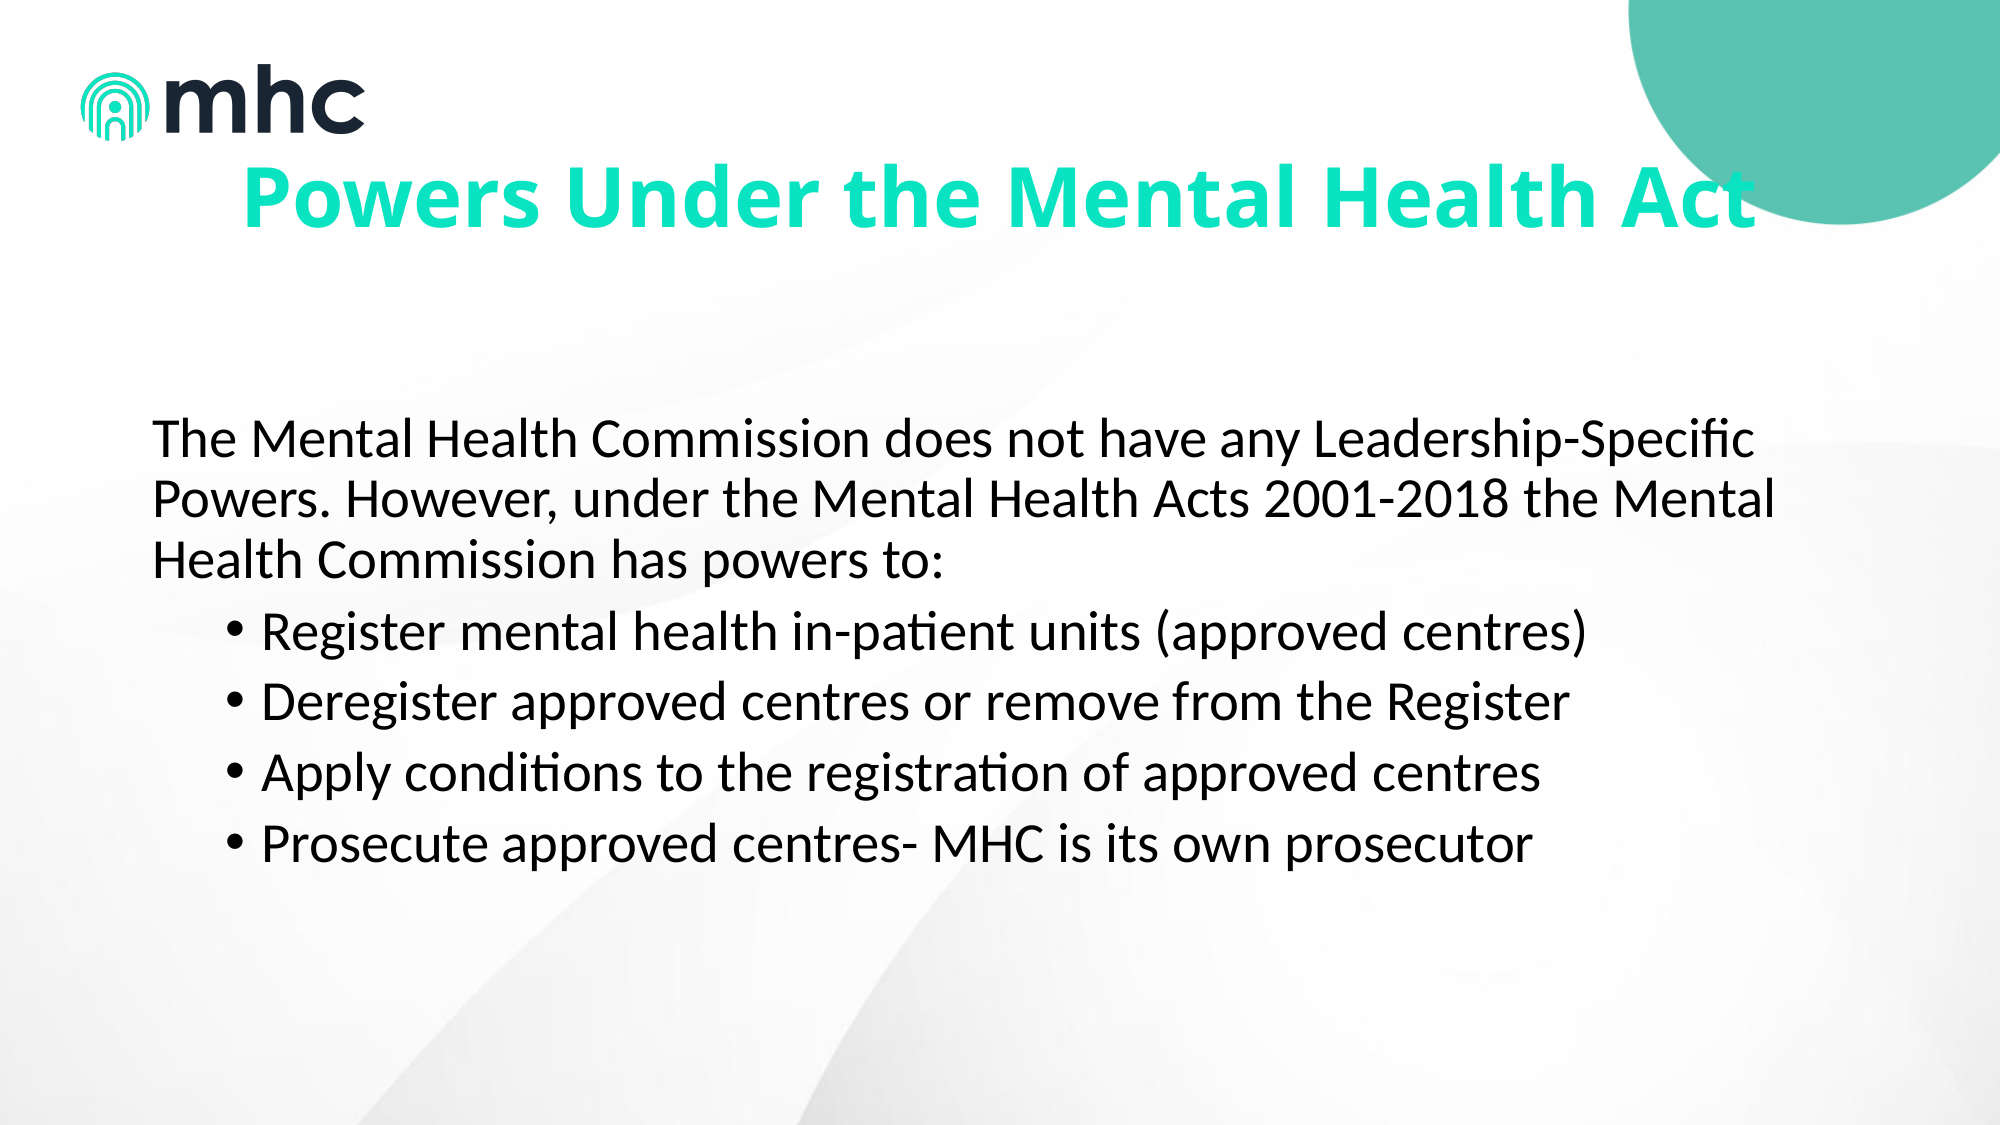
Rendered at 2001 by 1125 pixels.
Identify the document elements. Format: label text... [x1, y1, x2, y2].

picture [0, 0, 2000, 1125]
title Powers Under the Mental Health Act [137, 145, 1863, 256]
list The Mental Health Commission does not have any Leadership-Specific Powers. However, under the Mental Health Acts 2001-2018 the Mental Health Commission has powers to: Register mental health in-patient units (approved centres) Deregister approved centres or remove from the Register Apply conditions to the registration of approved centres Prosecute approved centres- MHC is its own prosecutor [137, 400, 1863, 884]
